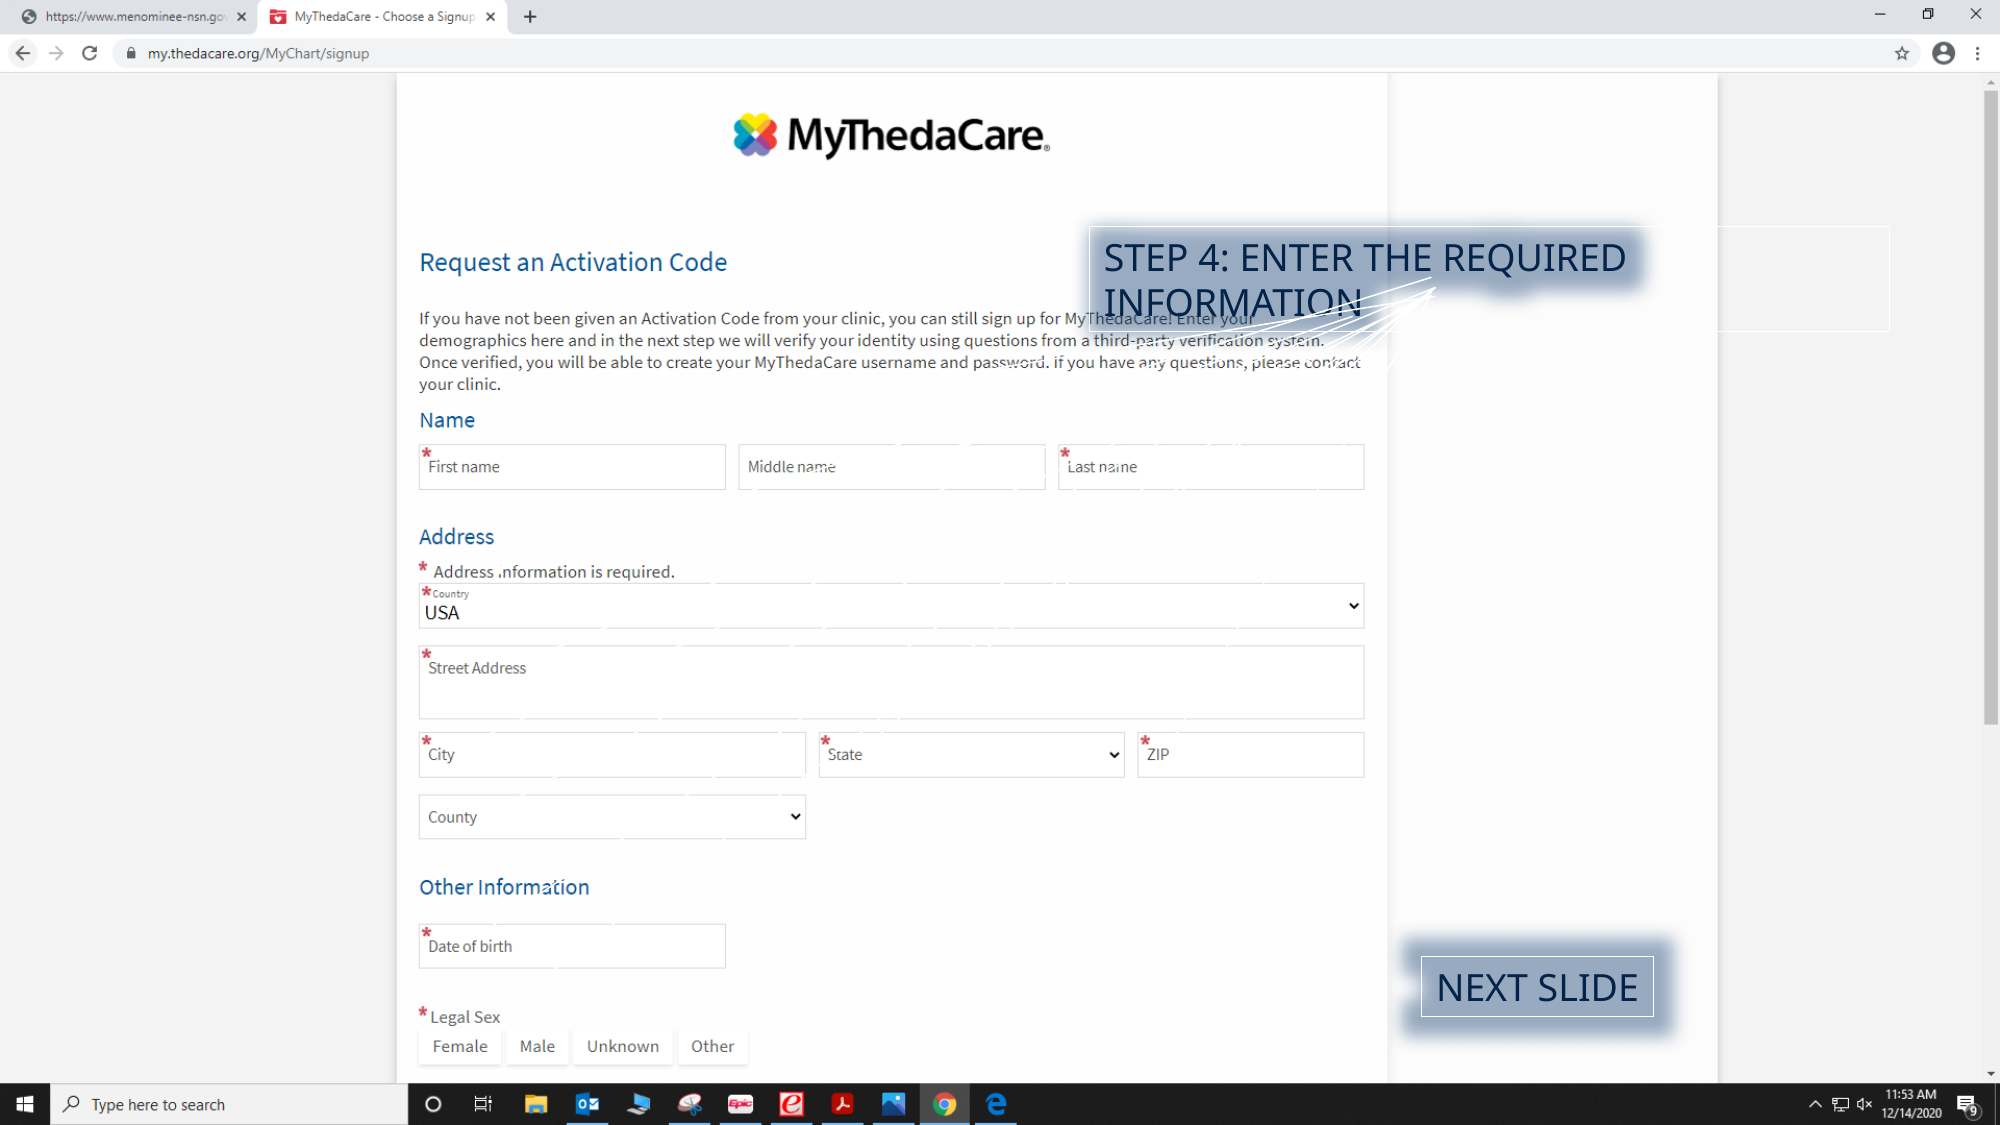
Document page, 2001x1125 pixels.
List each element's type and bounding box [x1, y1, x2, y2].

text_box [463, 296, 475, 747]
text_box [507, 292, 1432, 1006]
text_box [475, 294, 507, 938]
text_box [489, 277, 1432, 294]
text_box [524, 287, 1436, 661]
picture [0, 0, 2000, 1125]
